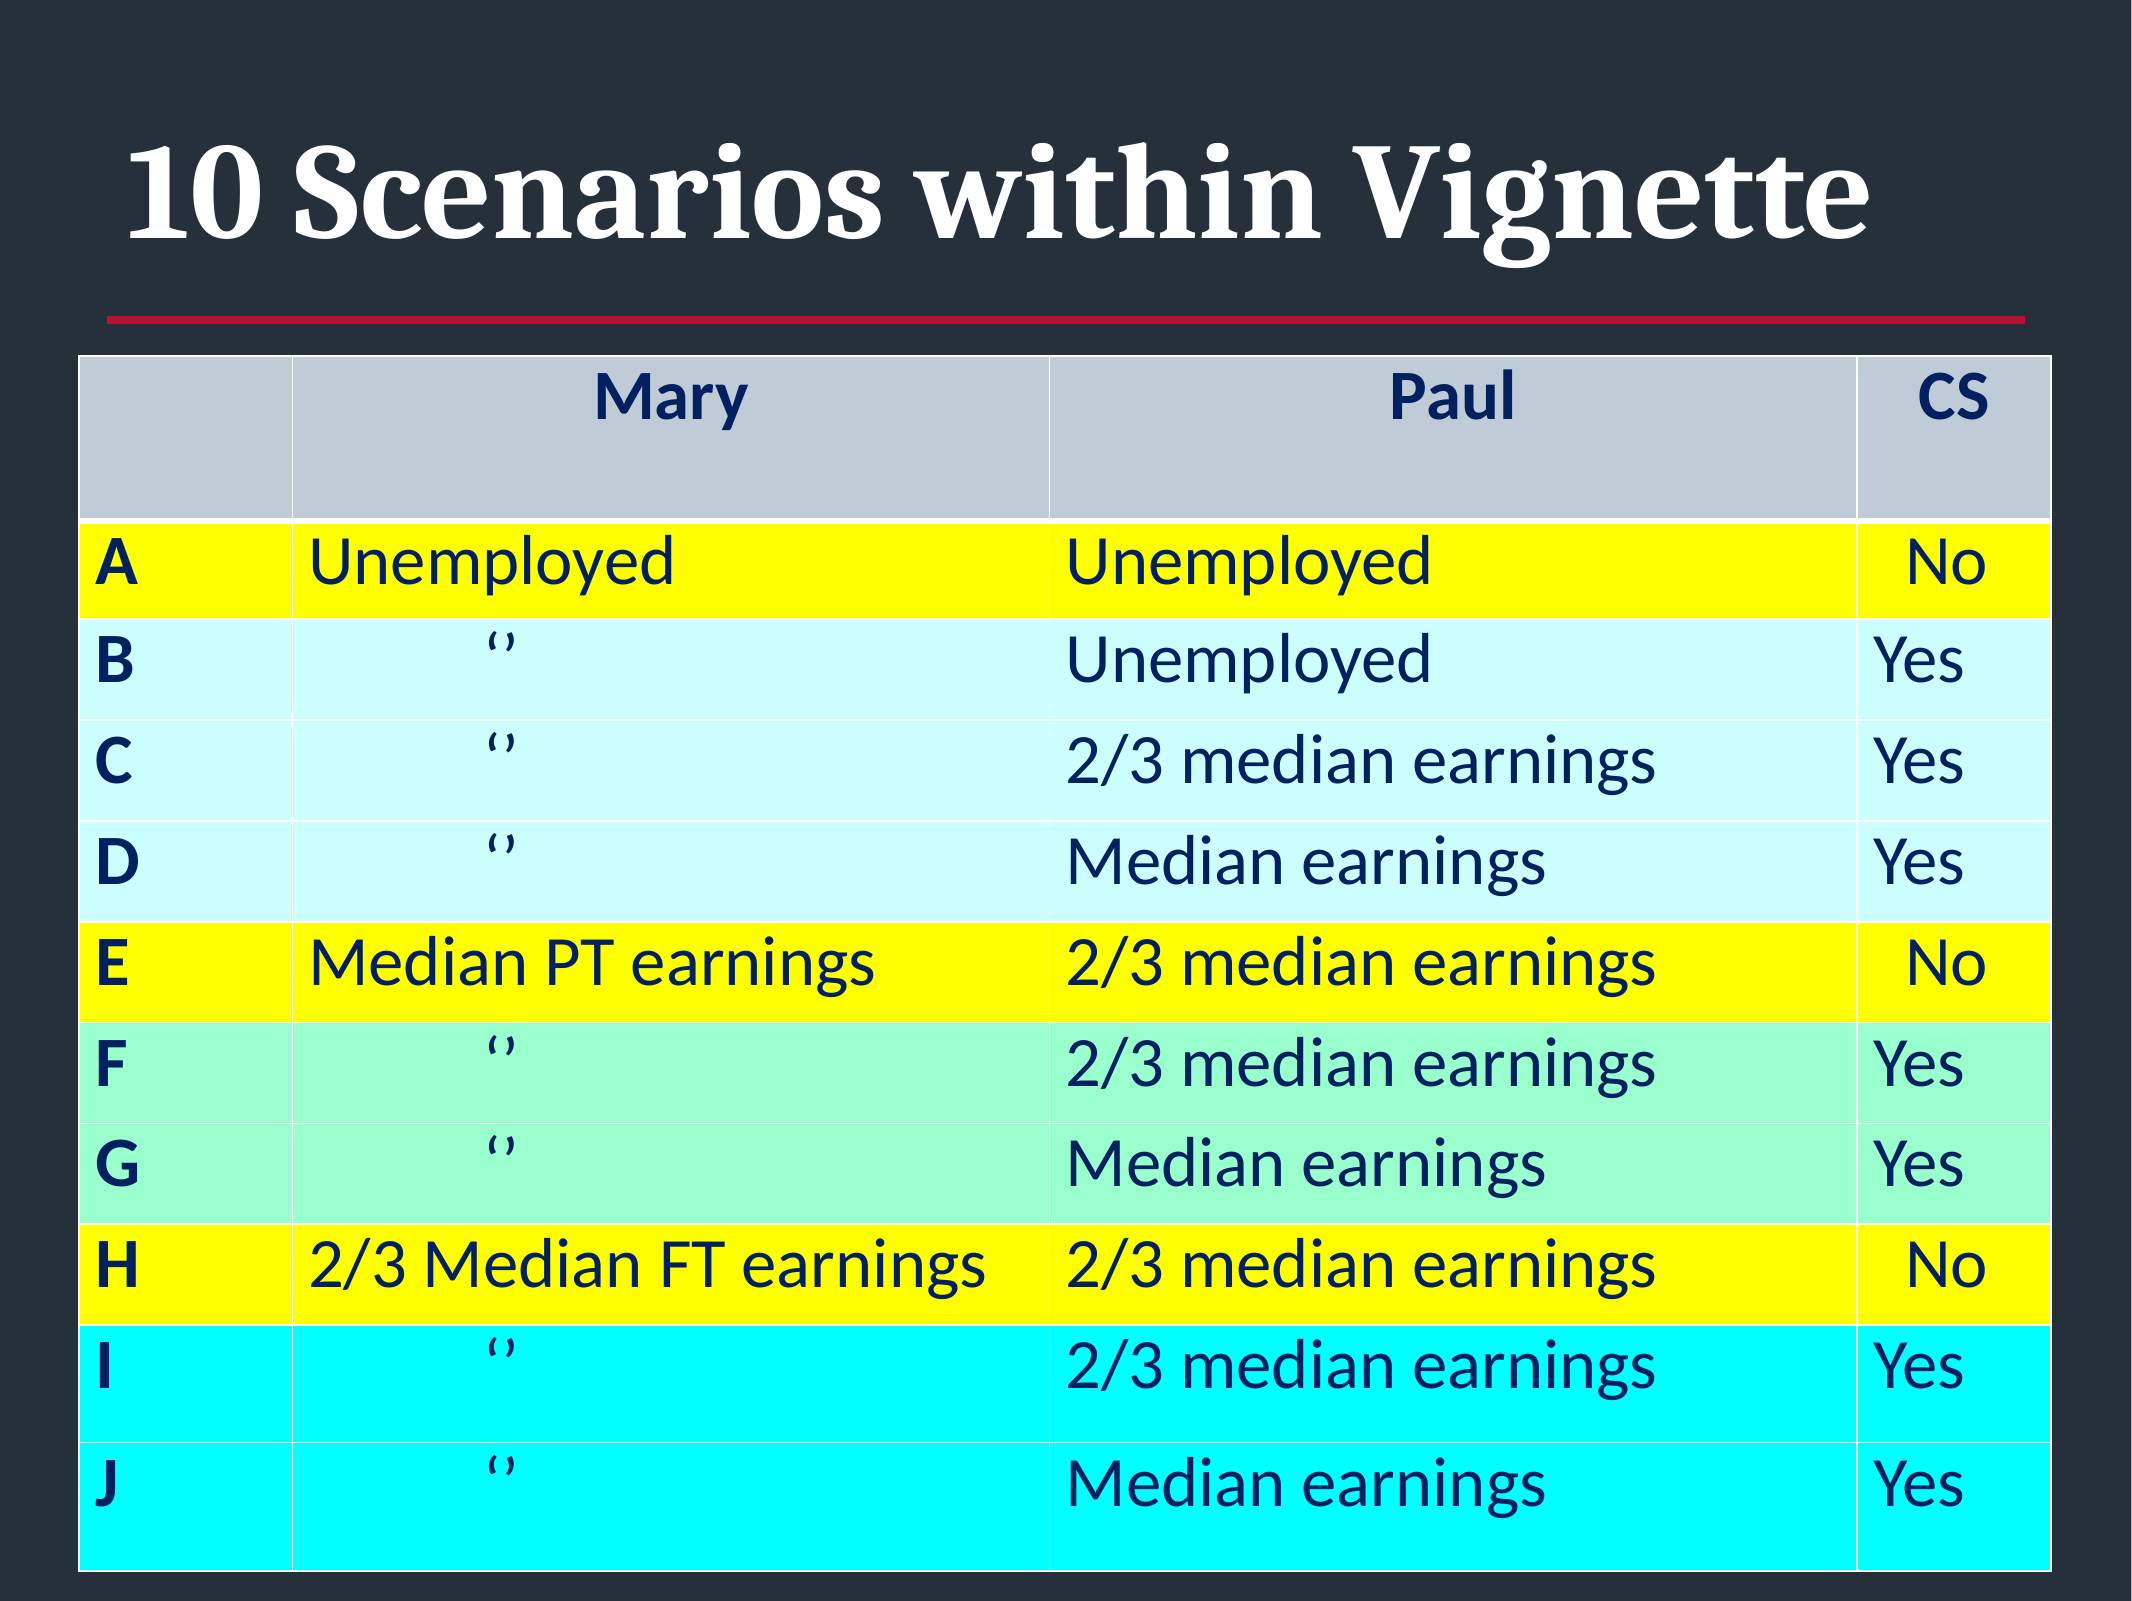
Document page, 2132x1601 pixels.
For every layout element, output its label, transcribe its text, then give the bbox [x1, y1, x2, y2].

table_cell F [80, 1023, 292, 1123]
table_cell ‘’ [293, 1443, 1049, 1570]
table_cell Median PT earnings [293, 923, 1049, 1022]
table_header [80, 357, 292, 518]
table_cell Yes [1858, 1023, 2050, 1123]
table_cell 2/3 median earnings [1050, 923, 1856, 1022]
table_cell ‘’ [293, 1326, 1049, 1442]
table_cell Yes [1858, 1326, 2050, 1442]
table_cell Median earnings [1050, 1124, 1856, 1223]
table_cell ‘’ [293, 721, 1049, 820]
table_cell 2/3 median earnings [1050, 1225, 1856, 1324]
table_cell B [80, 620, 292, 719]
table_cell Median earnings [1050, 822, 1856, 921]
title 10 Scenarios within Vignette [106, 64, 2025, 303]
table_cell Unemployed [293, 524, 1049, 618]
table_cell Unemployed [1050, 524, 1856, 618]
table_cell E [80, 923, 292, 1022]
table_cell No [1858, 923, 2050, 1022]
table_cell No [1858, 524, 2050, 618]
table_header CS [1858, 357, 2050, 518]
table_cell Median earnings [1050, 1443, 1856, 1570]
table_cell ‘’ [293, 1023, 1049, 1123]
table_cell ‘’ [293, 1124, 1049, 1223]
table_cell ‘’ [293, 822, 1049, 921]
table_cell D [80, 822, 292, 921]
table_cell Unemployed [1050, 620, 1856, 719]
table_cell I [80, 1326, 292, 1442]
table_cell Yes [1858, 721, 2050, 820]
table_cell ‘’ [293, 620, 1049, 719]
table_cell 2/3 median earnings [1050, 1326, 1856, 1442]
table_cell No [1858, 1225, 2050, 1324]
table_header Paul [1050, 357, 1856, 518]
table_cell 2/3 Median FT earnings [293, 1225, 1049, 1324]
table_cell 2/3 median earnings [1050, 1023, 1856, 1123]
table_cell Yes [1858, 822, 2050, 921]
table_cell Yes [1858, 620, 2050, 719]
table_cell G [80, 1124, 292, 1223]
table_cell A [80, 524, 292, 618]
table_header Mary [293, 357, 1049, 518]
table_cell J [80, 1443, 292, 1570]
table_cell H [80, 1225, 292, 1324]
table_cell 2/3 median earnings [1050, 721, 1856, 820]
table_cell Yes [1858, 1443, 2050, 1570]
table_cell C [80, 721, 292, 820]
table_cell Yes [1858, 1124, 2050, 1223]
